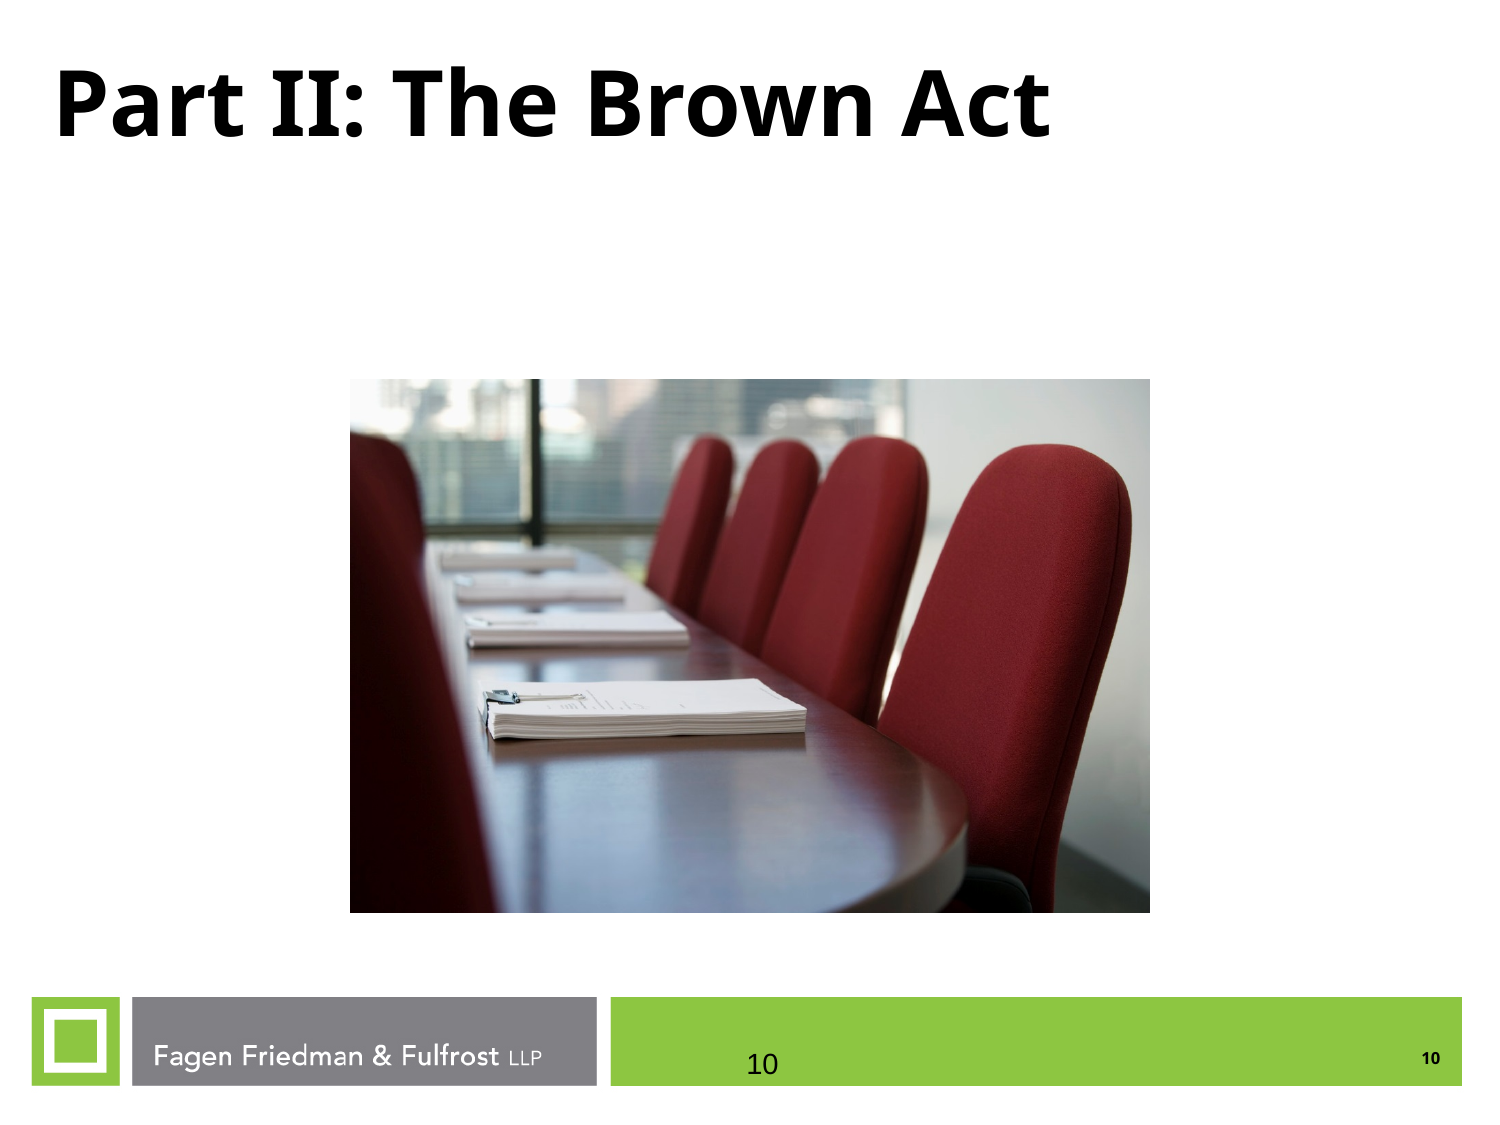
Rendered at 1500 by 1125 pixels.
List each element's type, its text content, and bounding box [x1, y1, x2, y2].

title Part II: The Brown Act [37, 37, 1450, 213]
slide_number 10 [687, 1037, 838, 1100]
picture [0, 0, 1500, 1125]
